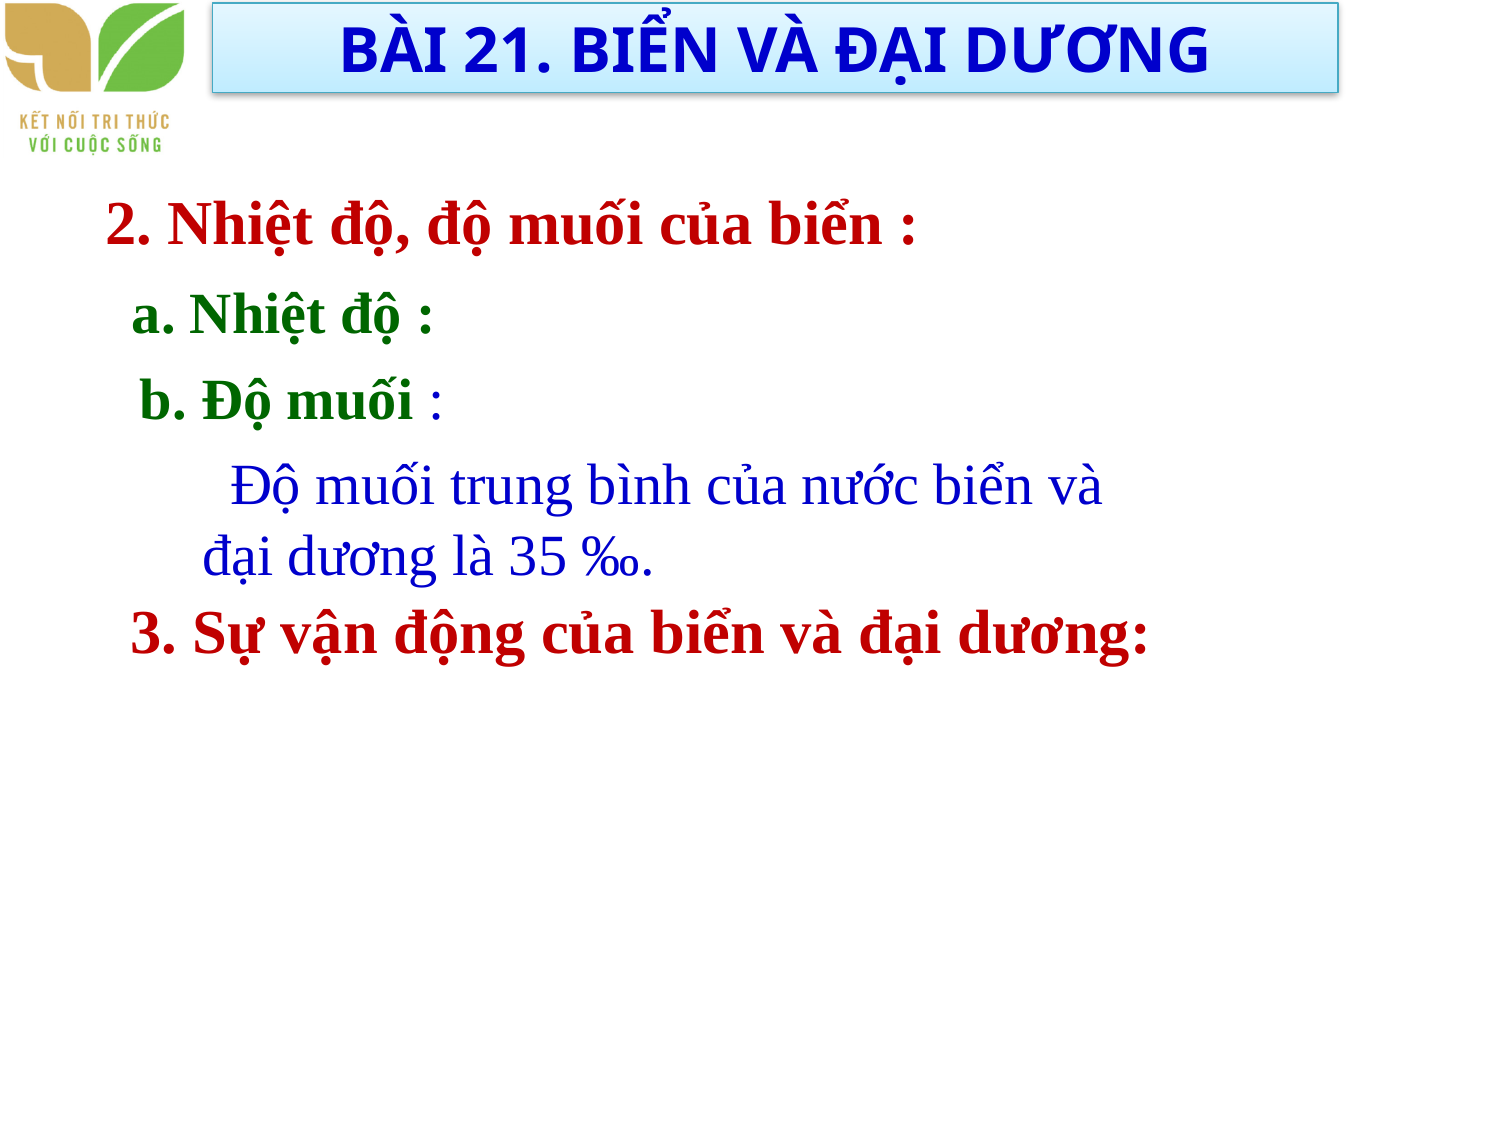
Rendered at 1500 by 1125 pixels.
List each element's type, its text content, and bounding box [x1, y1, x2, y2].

text_box 2. Nhiệt độ, độ muối của biển : [90, 174, 1353, 265]
picture [3, 0, 188, 159]
text_box a. Nhiệt độ : [117, 267, 829, 353]
text_box b. Độ muối : [125, 353, 671, 439]
text_box 3. Sự vận động của biển và đại dương: [115, 584, 1378, 674]
text_box Độ muối trung bình của nước biển và đại dương là 35 ‰. [187, 439, 1120, 584]
text_box BÀI 21. BIỂN VÀ ĐẠI DƯƠNG [212, 2, 1339, 93]
